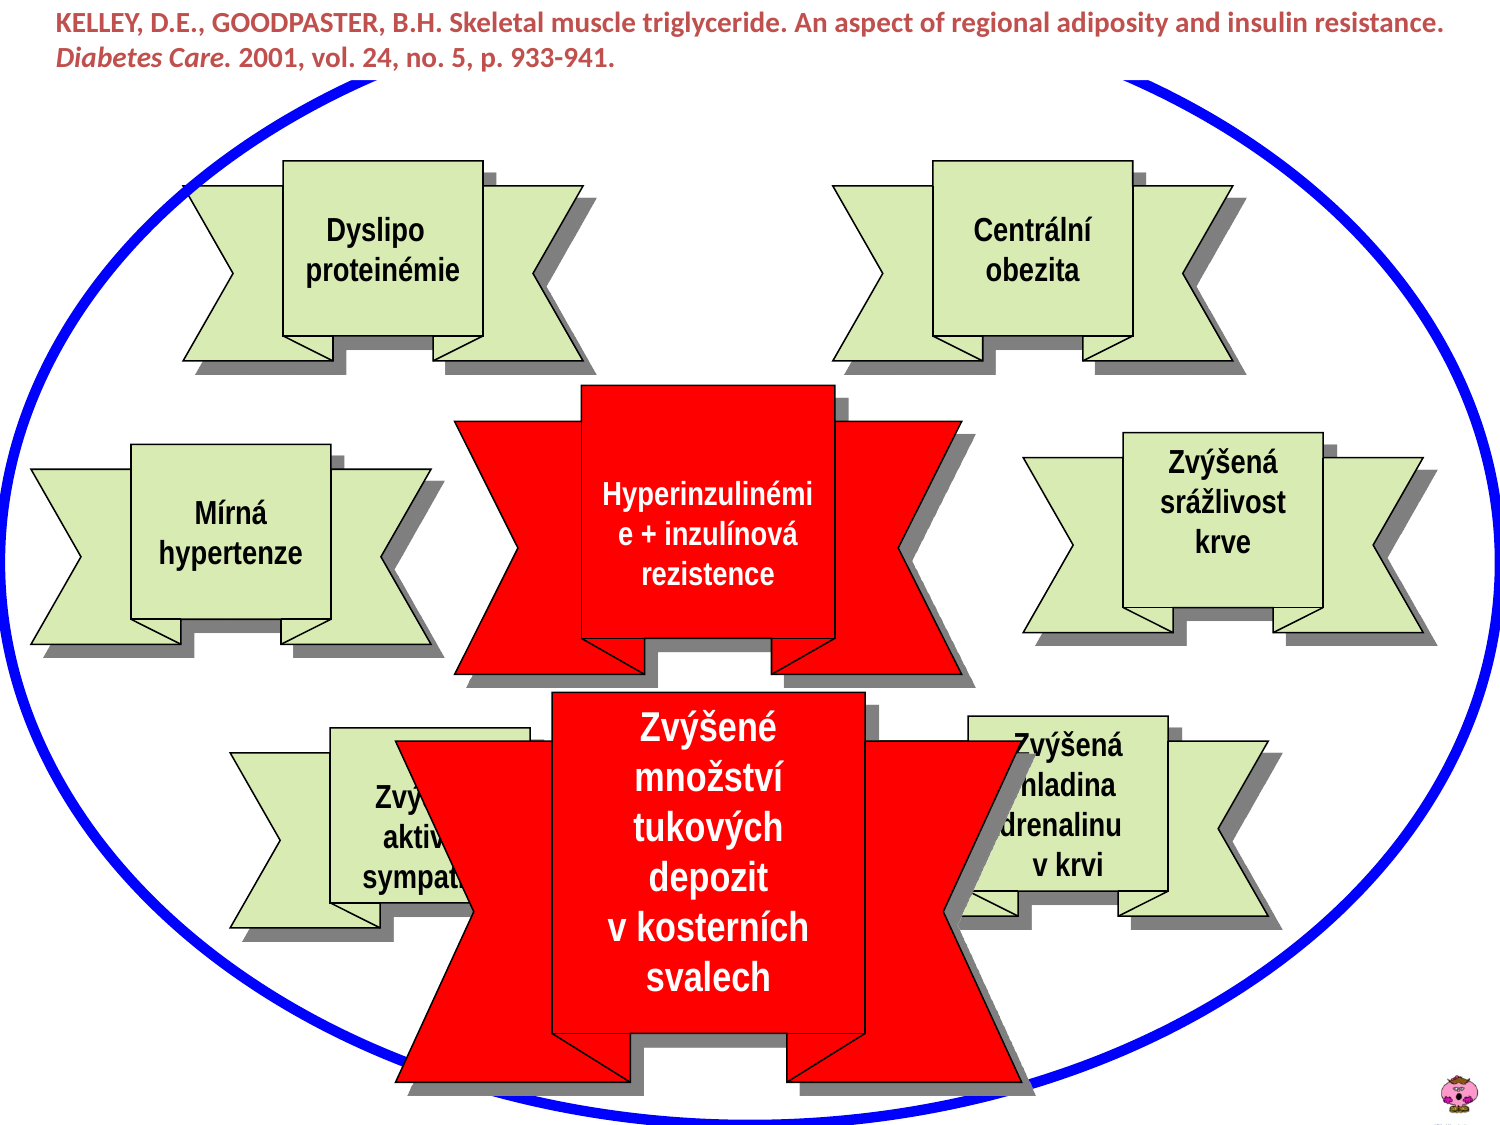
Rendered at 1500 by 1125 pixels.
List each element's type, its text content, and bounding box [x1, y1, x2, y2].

text_box [0, 81, 1500, 1084]
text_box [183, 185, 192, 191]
text_box [508, 1047, 992, 1125]
text_box Zvýšené množství tukových depozit v kosterních svalech [395, 692, 1022, 1083]
text_box KELLEY, D.E., GOODPASTER, B.H. Skeletal muscle triglyceride. An aspect of regional adiposity and insulin resistance. Diabetes Care. 2001, vol. 24, no. 5, p. 933-941. [41, 0, 1471, 81]
picture [1423, 1067, 1483, 1125]
